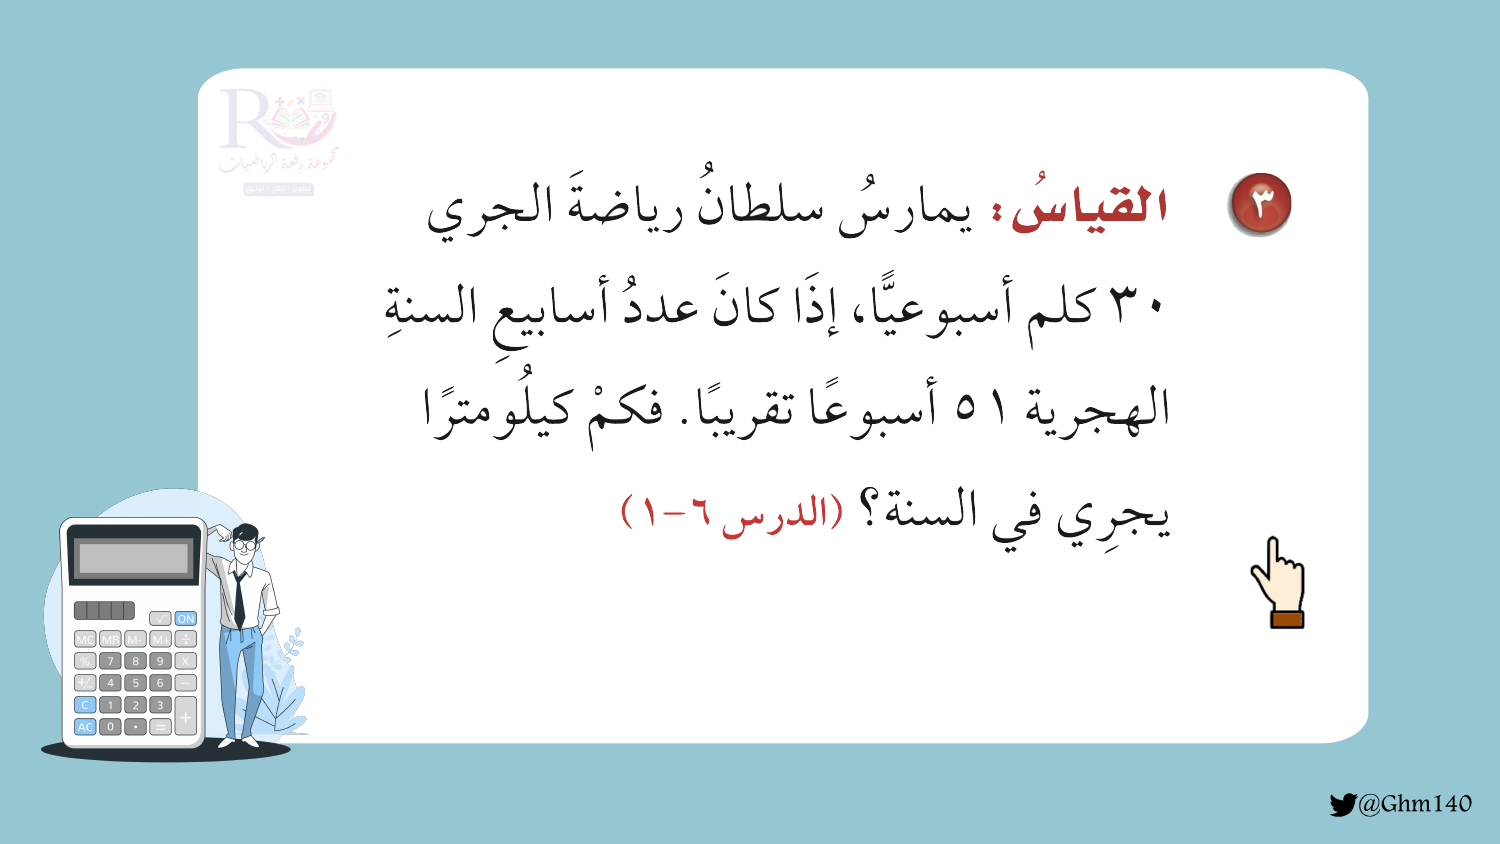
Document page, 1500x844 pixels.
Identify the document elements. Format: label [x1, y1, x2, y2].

picture [1306, 772, 1500, 829]
picture [0, 452, 346, 799]
picture [385, 160, 1355, 661]
